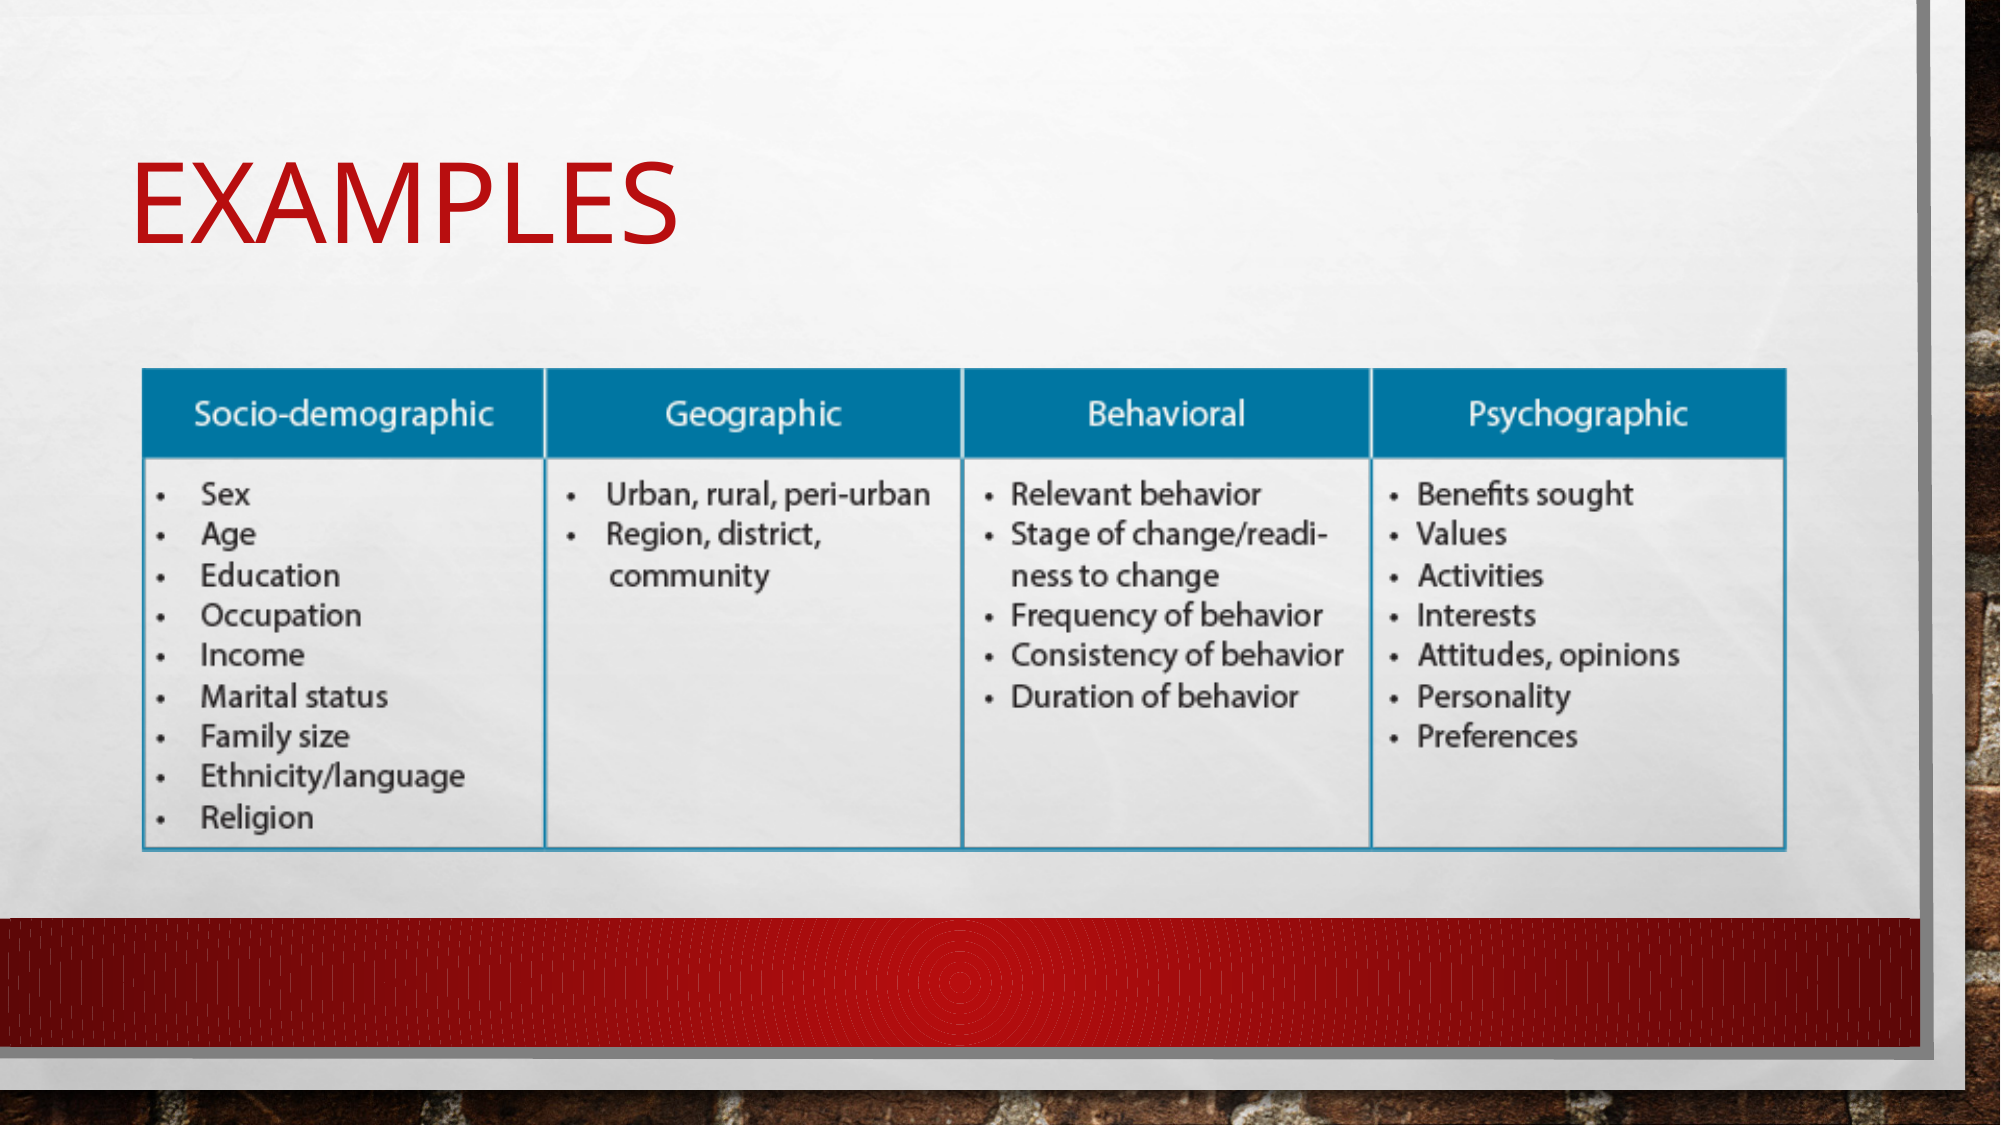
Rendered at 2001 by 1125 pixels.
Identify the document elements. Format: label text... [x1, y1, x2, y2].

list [139, 368, 1791, 852]
picture [0, 0, 2000, 1125]
title Examples [112, 112, 1818, 302]
